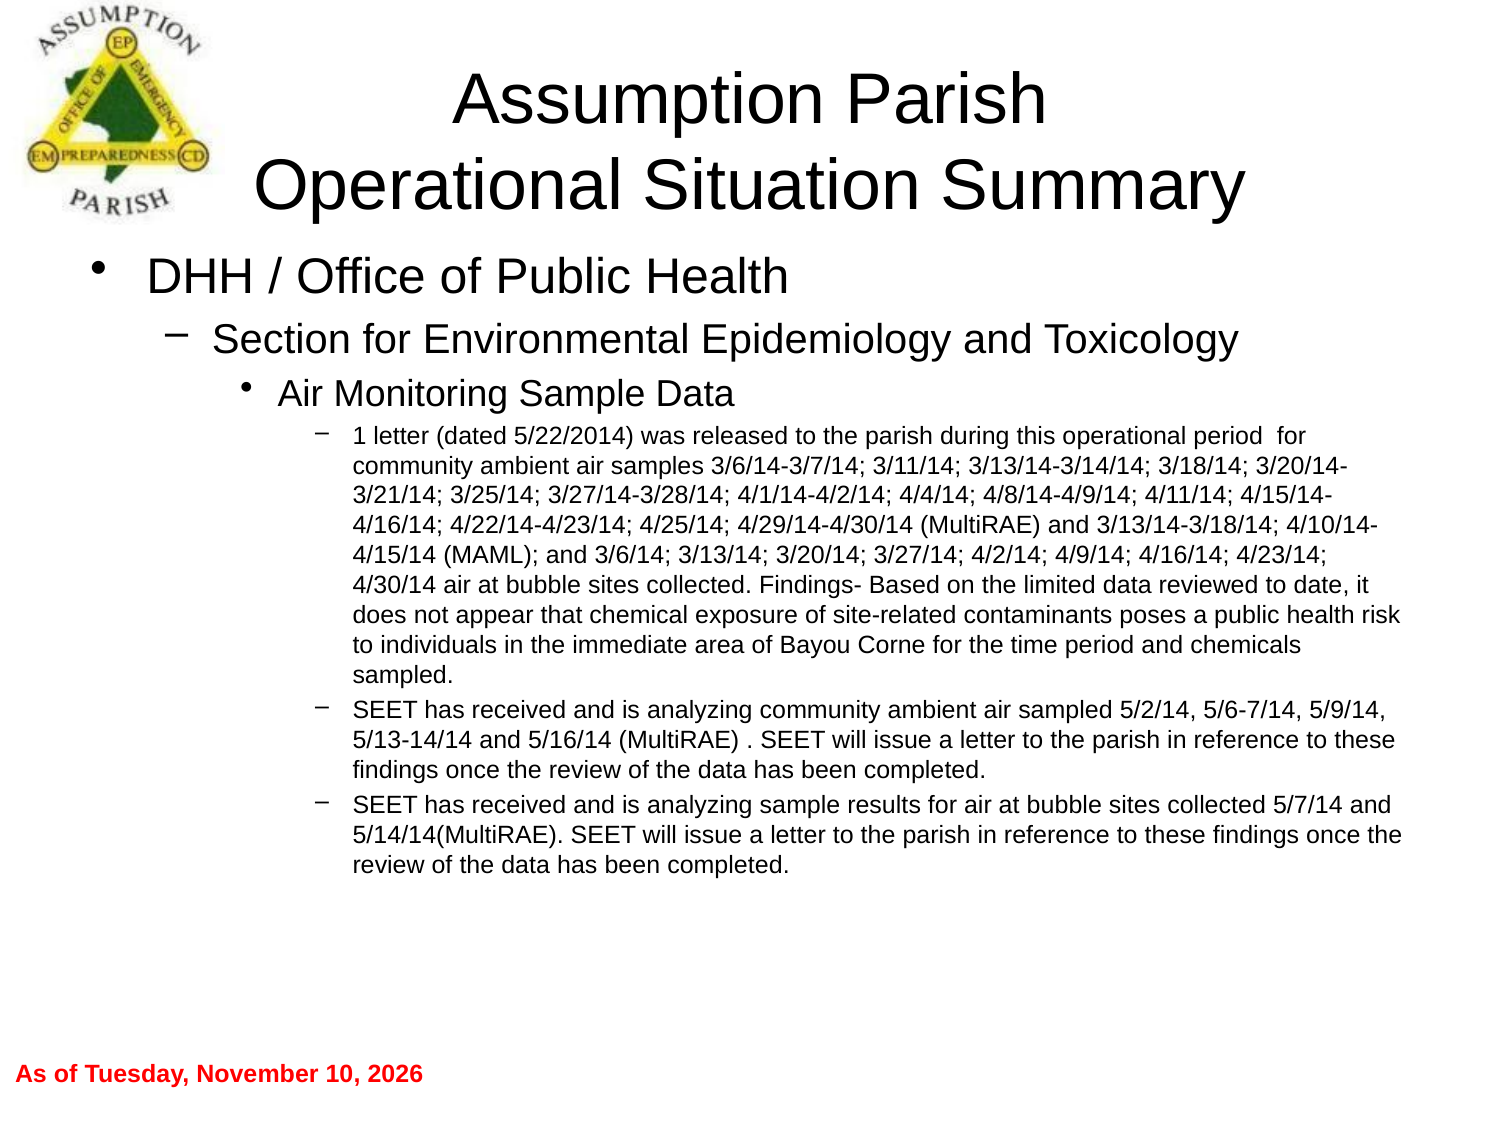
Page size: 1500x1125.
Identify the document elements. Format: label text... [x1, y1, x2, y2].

title Assumption Parish Operational Situation Summary [227, 45, 1425, 233]
picture [0, 0, 226, 229]
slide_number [0, 1049, 651, 1125]
list DHH / Office of Public Health Section for Environmental Epidemiology and Toxicology Air Monitoring Sample Data 1 letter (dated 5/22/2014) was released to the parish during this operational period for community ambient air samples 3/6/14-3/7/14; 3/11/14; 3/13/14-3/14/14; 3/18/14; 3/20/14-3/21/14; 3/25/14; 3/27/14-3/28/14; 4/1/14-4/2/14; 4/4/14; 4/8/14-4/9/14; 4/11/14; 4/15/14-4/16/14; 4/22/14-4/23/14; 4/25/14; 4/29/14-4/30/14 (MultiRAE) and 3/13/14-3/18/14; 4/10/14-4/15/14 (MAML); and 3/6/14; 3/13/14; 3/20/14; 3/27/14; 4/2/14; 4/9/14; 4/16/14; 4/23/14; 4/30/14 air at bubble sites collected. Findings- Based on the limited data reviewed to date, it does not appear that chemical exposure of site-related contaminants poses a public health risk to individuals in the immediate area of Bayou Corne for the time period and chemicals sampled. SEET has received and is analyzing community ambient air sampled 5/2/14, 5/6-7/14, 5/9/14, 5/13-14/14 and 5/16/14 (MultiRAE) . SEET will issue a letter to the parish in reference to these findings once the review of the data has been completed. SEET has received and is analyzing sample results for air at bubble sites collected 5/7/14 and 5/14/14(MultiRAE). SEET will issue a letter to the parish in reference to these findings once the review of the data has been completed. [75, 235, 1425, 1006]
